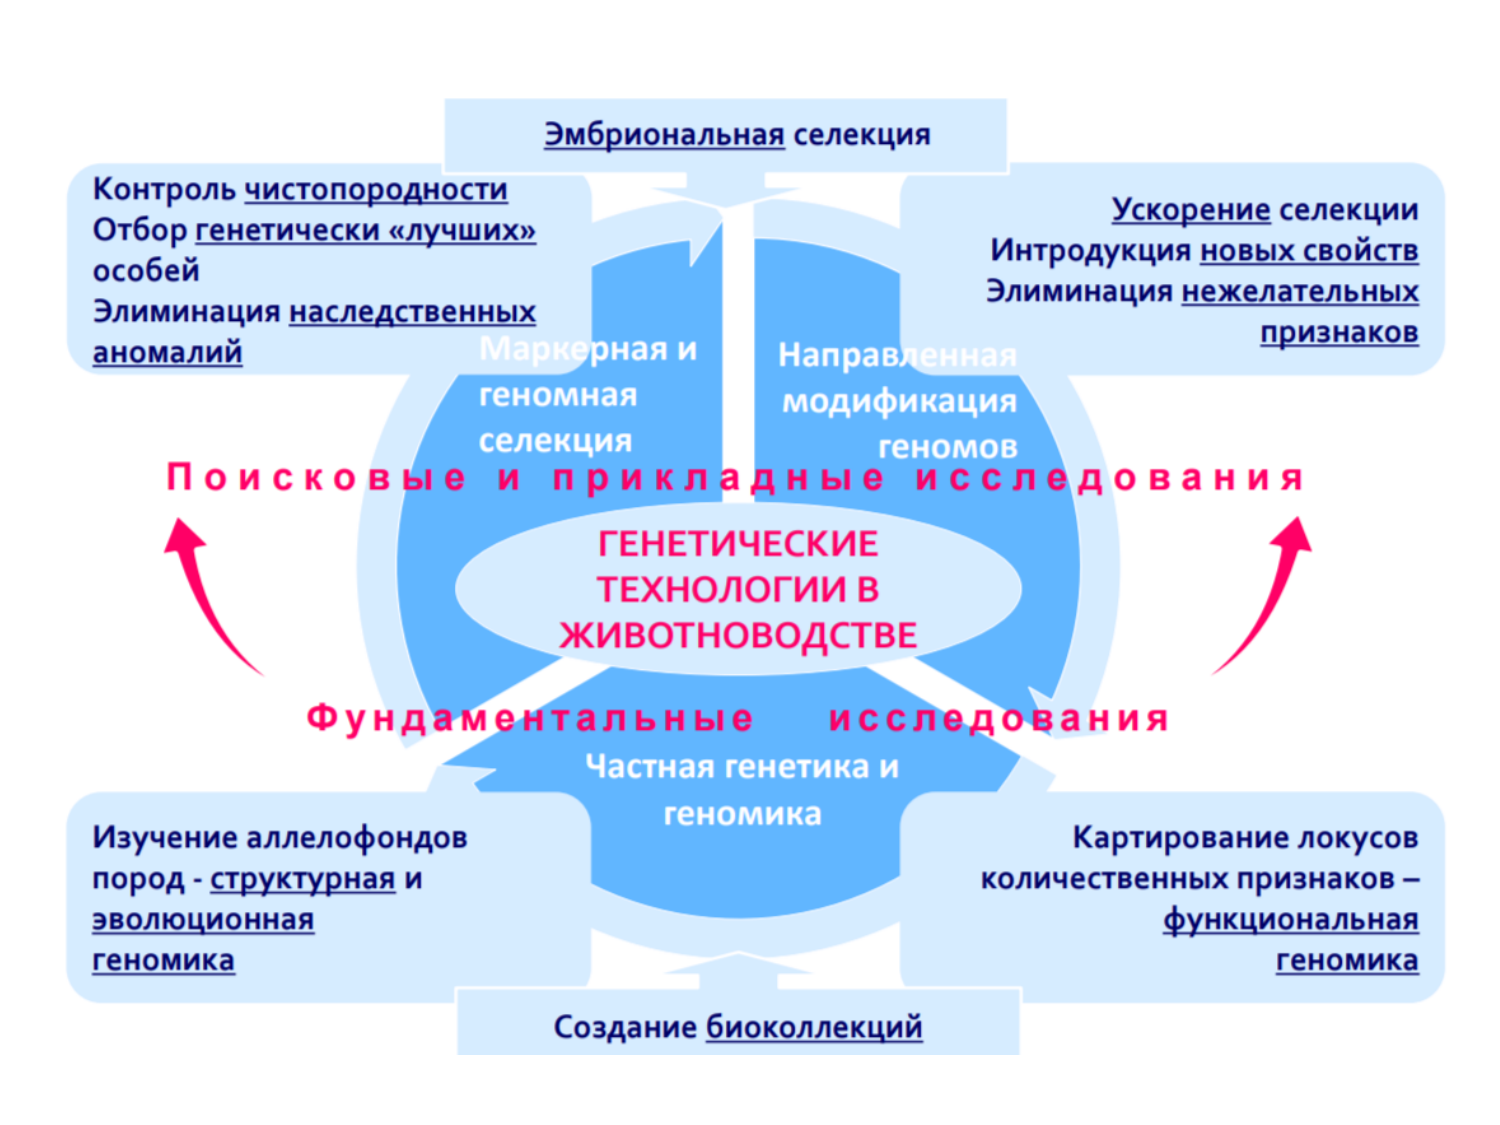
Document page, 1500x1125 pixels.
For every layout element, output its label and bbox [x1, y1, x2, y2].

picture [5, 77, 1500, 1055]
